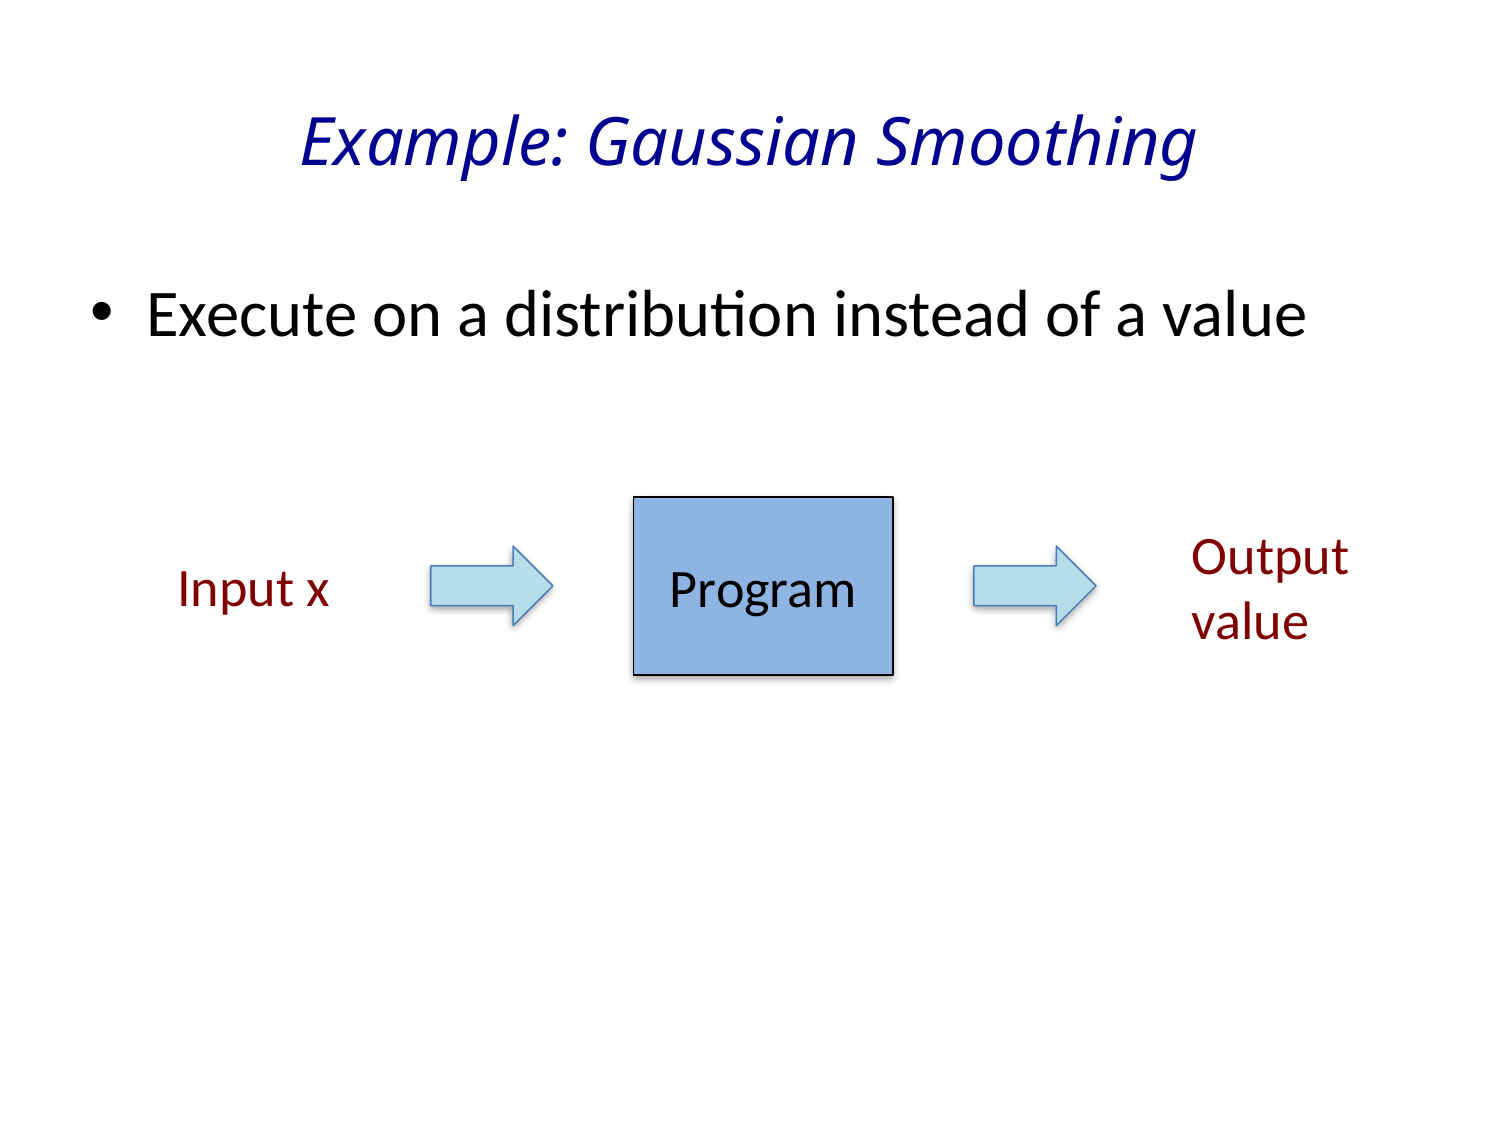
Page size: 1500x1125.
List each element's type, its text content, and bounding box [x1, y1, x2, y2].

list Execute on a distribution instead of a value [75, 262, 1425, 1100]
title Example: Gaussian Smoothing [75, 45, 1425, 233]
